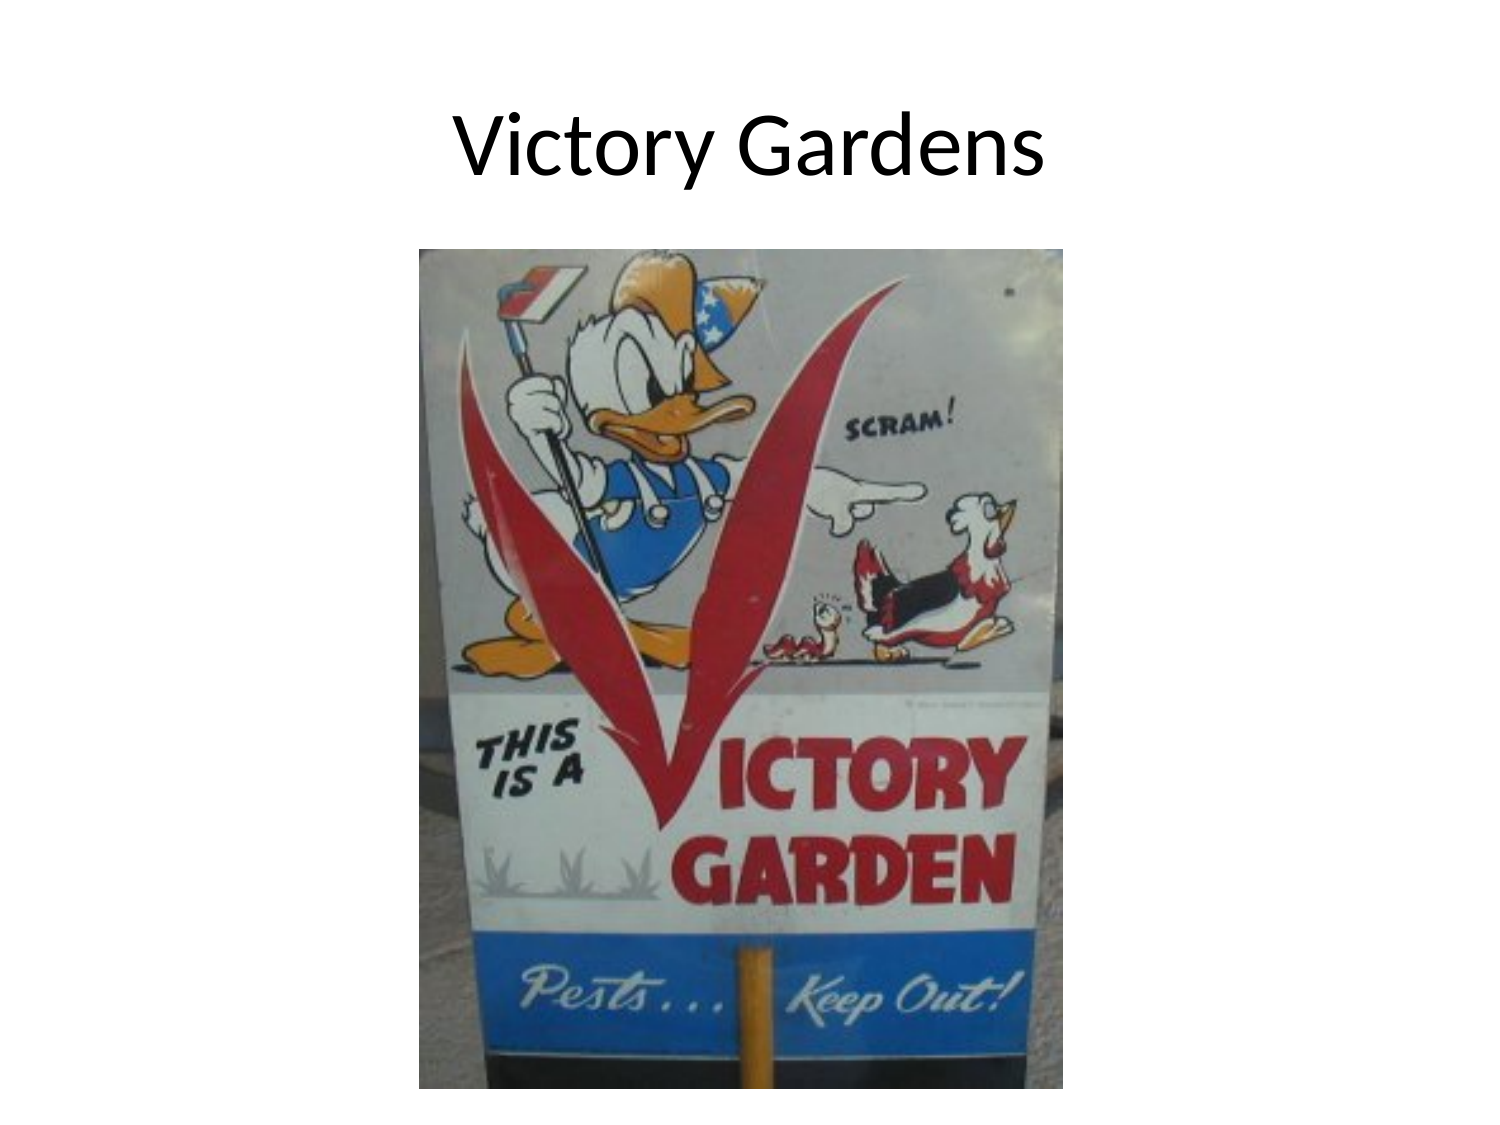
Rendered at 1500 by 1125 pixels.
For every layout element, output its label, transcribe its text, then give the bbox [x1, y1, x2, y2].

title Victory Gardens [75, 45, 1425, 233]
picture [418, 249, 1063, 1089]
